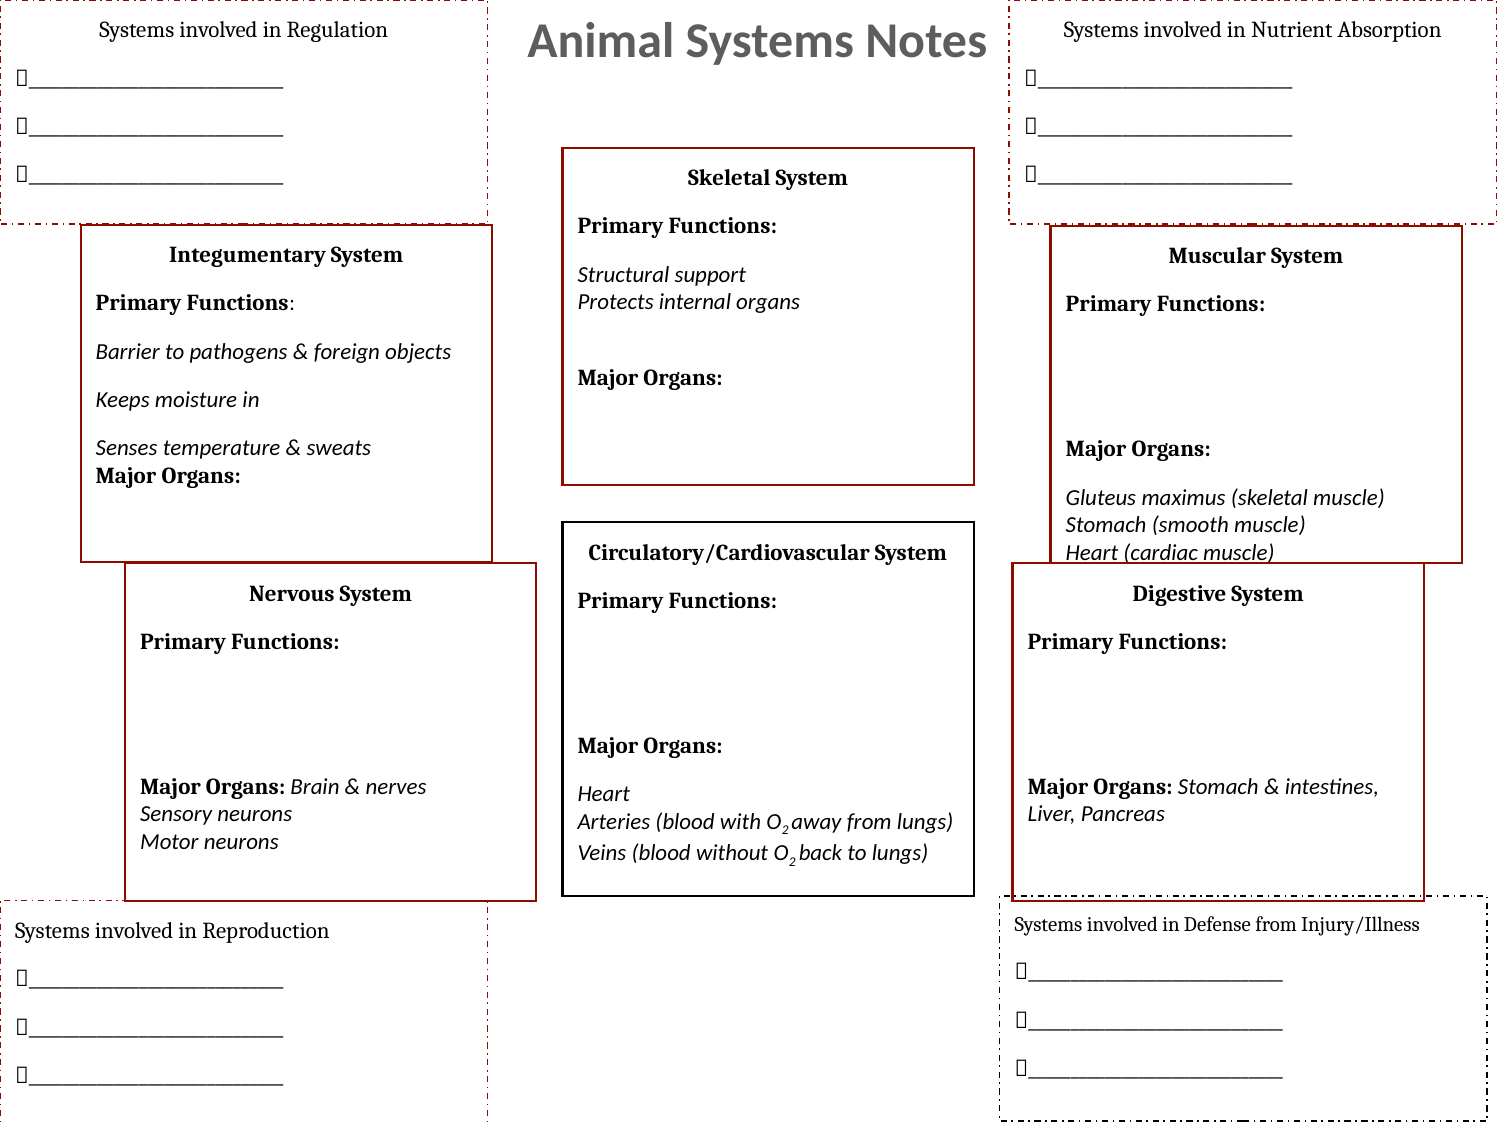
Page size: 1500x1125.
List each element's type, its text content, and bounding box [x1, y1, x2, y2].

text_box Skeletal System Primary Functions: Structural support Protects internal organs Major Organs: [562, 147, 974, 486]
text_box Integumentary System Primary Functions: Barrier to pathogens & foreign objects Keeps moisture in Senses temperature & sweats Major Organs: [80, 224, 492, 563]
text_box Systems involved in Defense from Injury/Illness ______________________________ ______________________________ ______________________________ [999, 896, 1487, 1122]
text_box Systems involved in Reproduction ______________________________ ______________________________ ______________________________ [0, 900, 488, 1125]
text_box Nervous System Primary Functions: Major Organs: Brain & nerves Sensory neurons Motor neurons [125, 563, 537, 901]
text_box Muscular System Primary Functions: Major Organs: Gluteus maximus (skeletal muscle) Stomach (smooth muscle) Heart (cardiac muscle) [1050, 225, 1462, 564]
text_box Animal Systems Notes [502, 0, 1013, 75]
text_box Circulatory/Cardiovascular System Primary Functions: Major Organs: Heart Arteries (blood with O2 away from lungs) Veins (blood without O2 back to lungs) [562, 522, 974, 897]
text_box Digestive System Primary Functions: Major Organs: Stomach & intestines, Liver, Pancreas [1012, 563, 1424, 901]
text_box Systems involved in Nutrient Absorption ______________________________ ______________________________ ______________________________ [1009, 0, 1497, 225]
text_box Systems involved in Regulation ______________________________ ______________________________ ______________________________ [0, 0, 488, 225]
